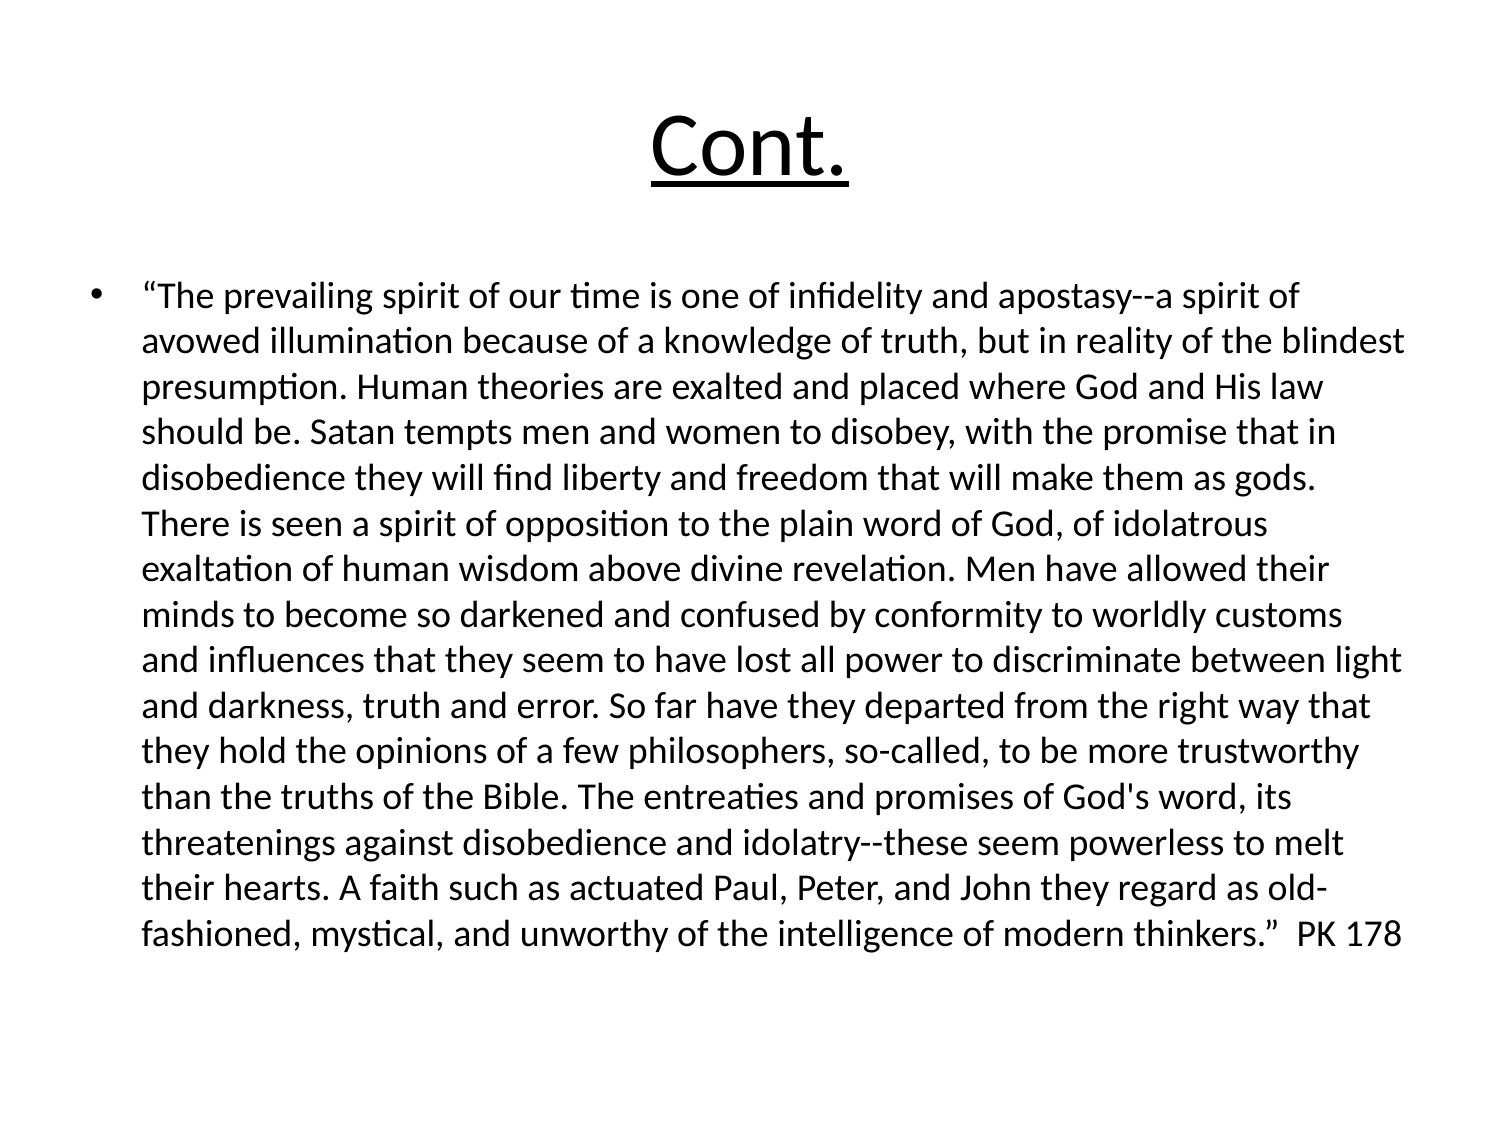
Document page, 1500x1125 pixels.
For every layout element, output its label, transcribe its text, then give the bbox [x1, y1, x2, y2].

title Cont. [75, 45, 1425, 233]
list “The prevailing spirit of our time is one of infidelity and apostasy--a spirit of avowed illumination because of a knowledge of truth, but in reality of the blindest presumption. Human theories are exalted and placed where God and His law should be. Satan tempts men and women to disobey, with the promise that in disobedience they will find liberty and freedom that will make them as gods. There is seen a spirit of opposition to the plain word of God, of idolatrous exaltation of human wisdom above divine revelation. Men have allowed their minds to become so darkened and confused by conformity to worldly customs and influences that they seem to have lost all power to discriminate between light and darkness, truth and error. So far have they departed from the right way that they hold the opinions of a few philosophers, so-called, to be more trustworthy than the truths of the Bible. The entreaties and promises of God's word, its threatenings against disobedience and idolatry--these seem powerless to melt their hearts. A faith such as actuated Paul, Peter, and John they regard as old-fashioned, mystical, and unworthy of the intelligence of modern thinkers.” PK 178 [75, 262, 1425, 1005]
